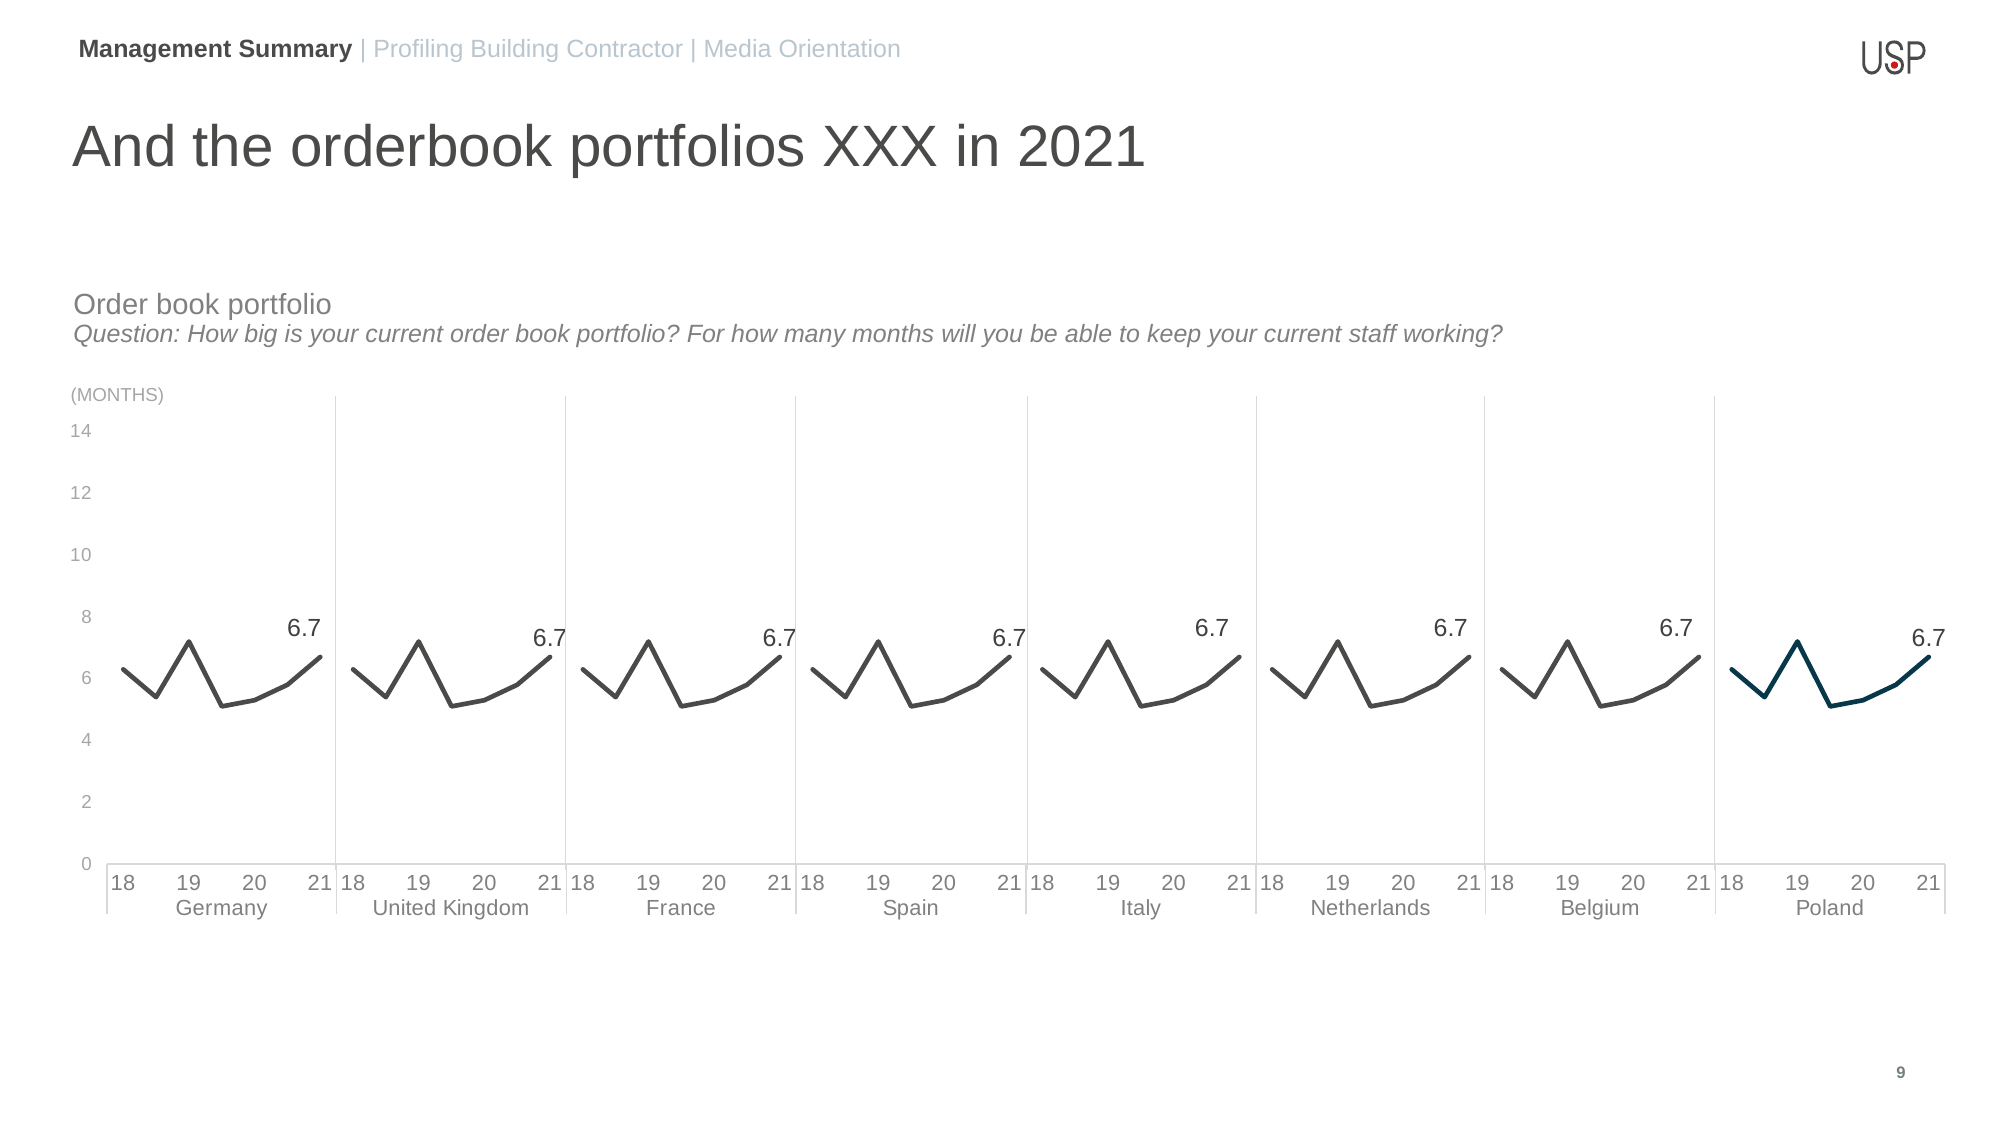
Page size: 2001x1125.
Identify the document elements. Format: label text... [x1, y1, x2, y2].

list And the orderbook portfolios XXX in 2021 [72, 107, 1844, 188]
text_box Management Summary | Profiling Building Contractor | Media Orientation [63, 21, 1382, 78]
slide_number 9 [1883, 1060, 1920, 1083]
text_box Order book portfolio Question: How big is your current order book portfolio? For how many months will you be able to keep your current staff working? [73, 289, 1740, 351]
chart [37, 420, 1956, 945]
text_box (MONTHS) [52, 375, 185, 413]
